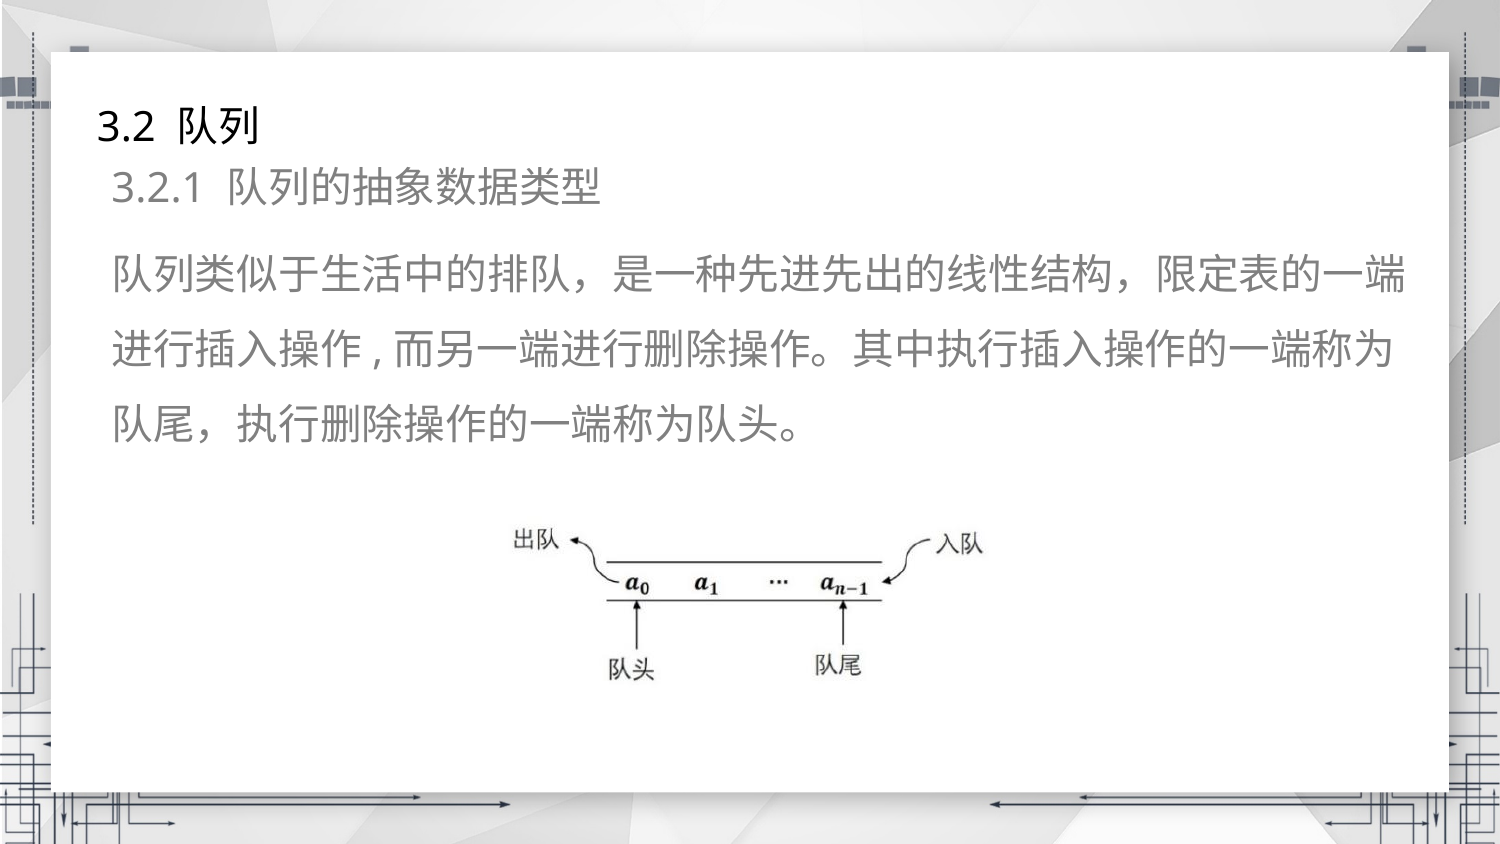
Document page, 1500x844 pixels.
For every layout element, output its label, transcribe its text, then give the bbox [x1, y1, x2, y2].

picture [0, 0, 1500, 844]
text_box 3.2.1 队列的抽象数据类型 队列类似于生活中的排队，是一种先进先出的线性结构，限定表的一端进行插入操作,而另一端进行删除操作。其中执行插入操作的一端称为队尾，执行删除操作的一端称为队头。 [96, 128, 1451, 456]
text_box 3.2 队列 [96, 74, 658, 128]
